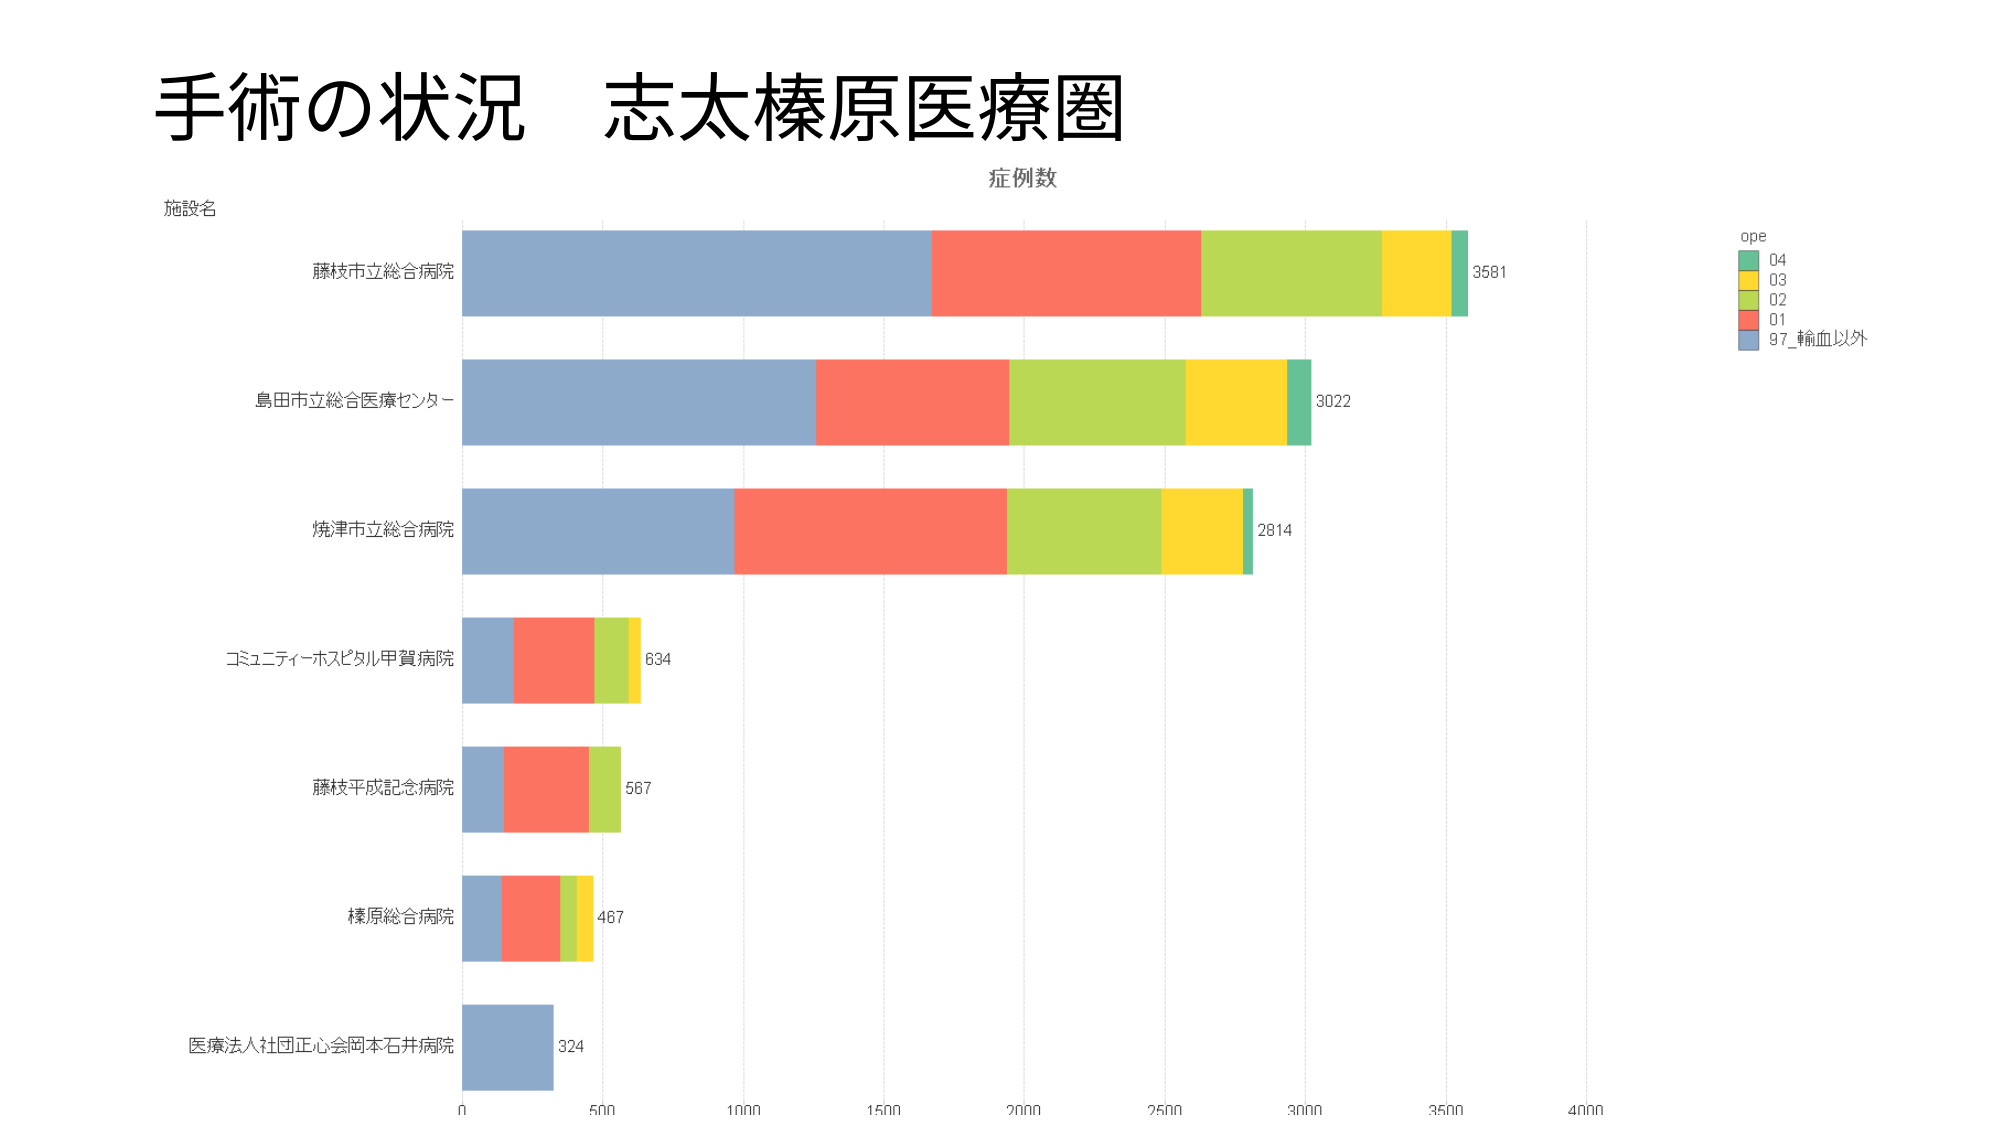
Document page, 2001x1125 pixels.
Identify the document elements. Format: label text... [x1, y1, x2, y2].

title 手術の状況 志太榛原医療圏 [137, 59, 1863, 162]
picture [160, 160, 1874, 1116]
